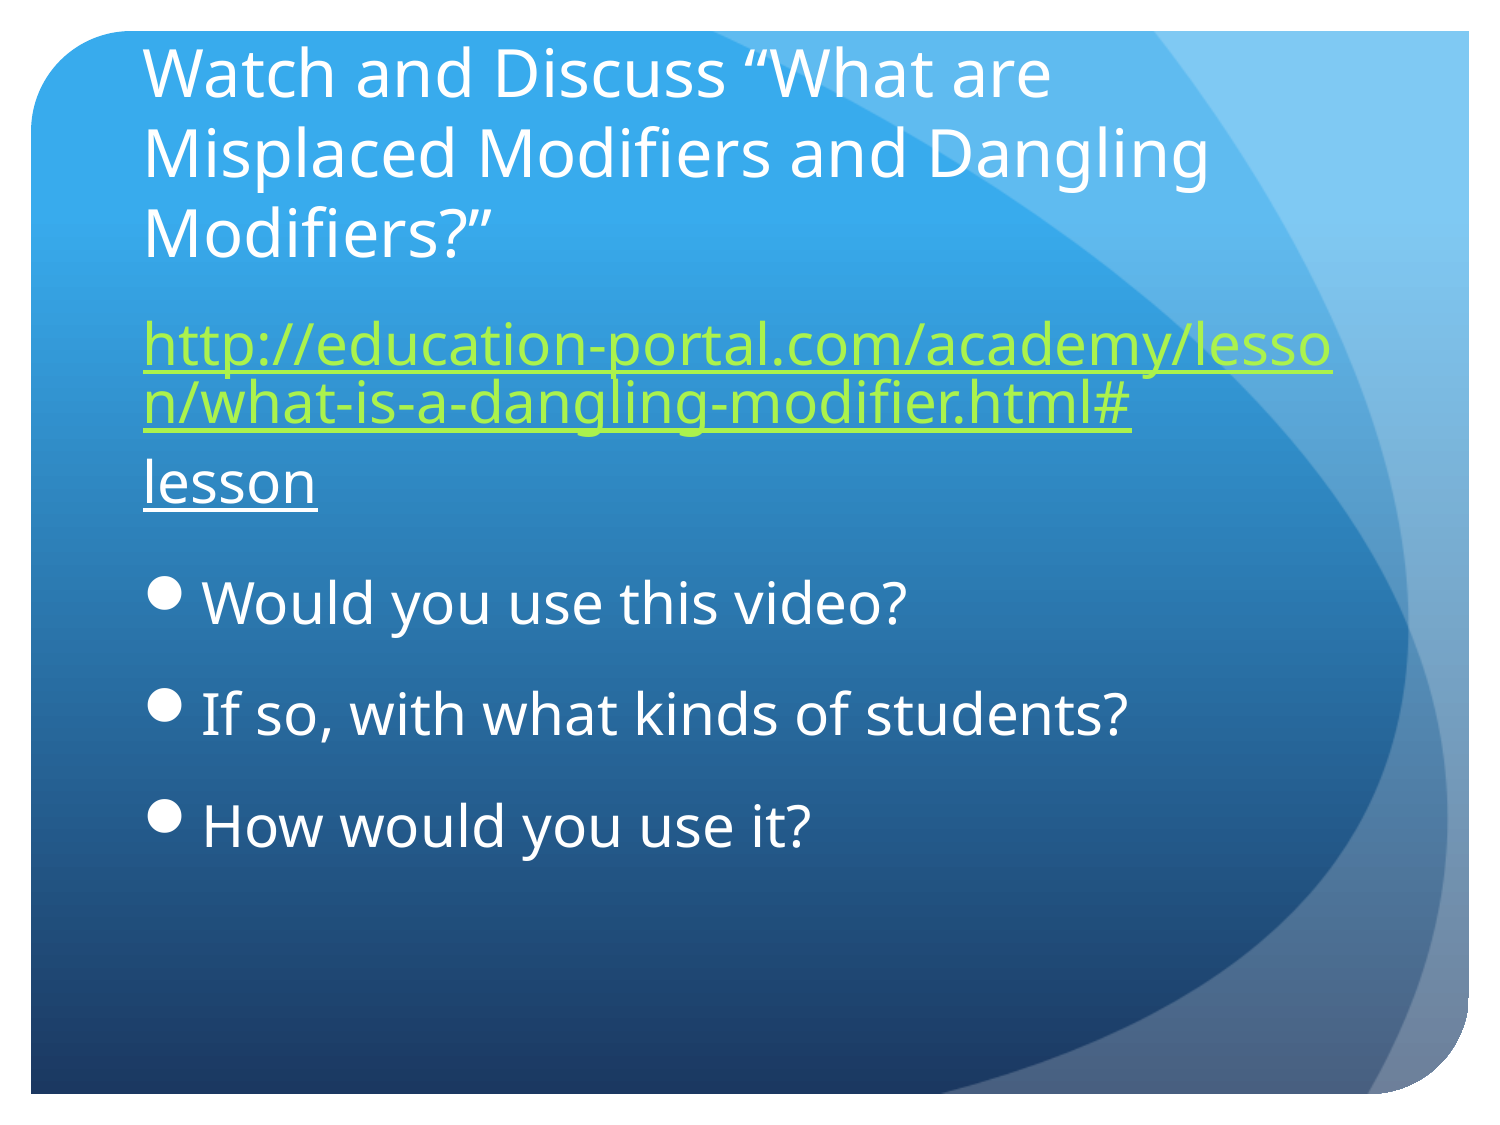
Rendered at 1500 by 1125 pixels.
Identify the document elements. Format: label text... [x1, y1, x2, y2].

picture [24, 30, 1473, 1094]
title Watch and Discuss “What are Misplaced Modifiers and Dangling Modifiers?” [127, 62, 1372, 279]
list http://education-portal.com/academy/lesson/what-is-a-dangling-modifier.html#lesson Would you use this video? If so, with what kinds of students? How would you use it? [127, 299, 1372, 991]
